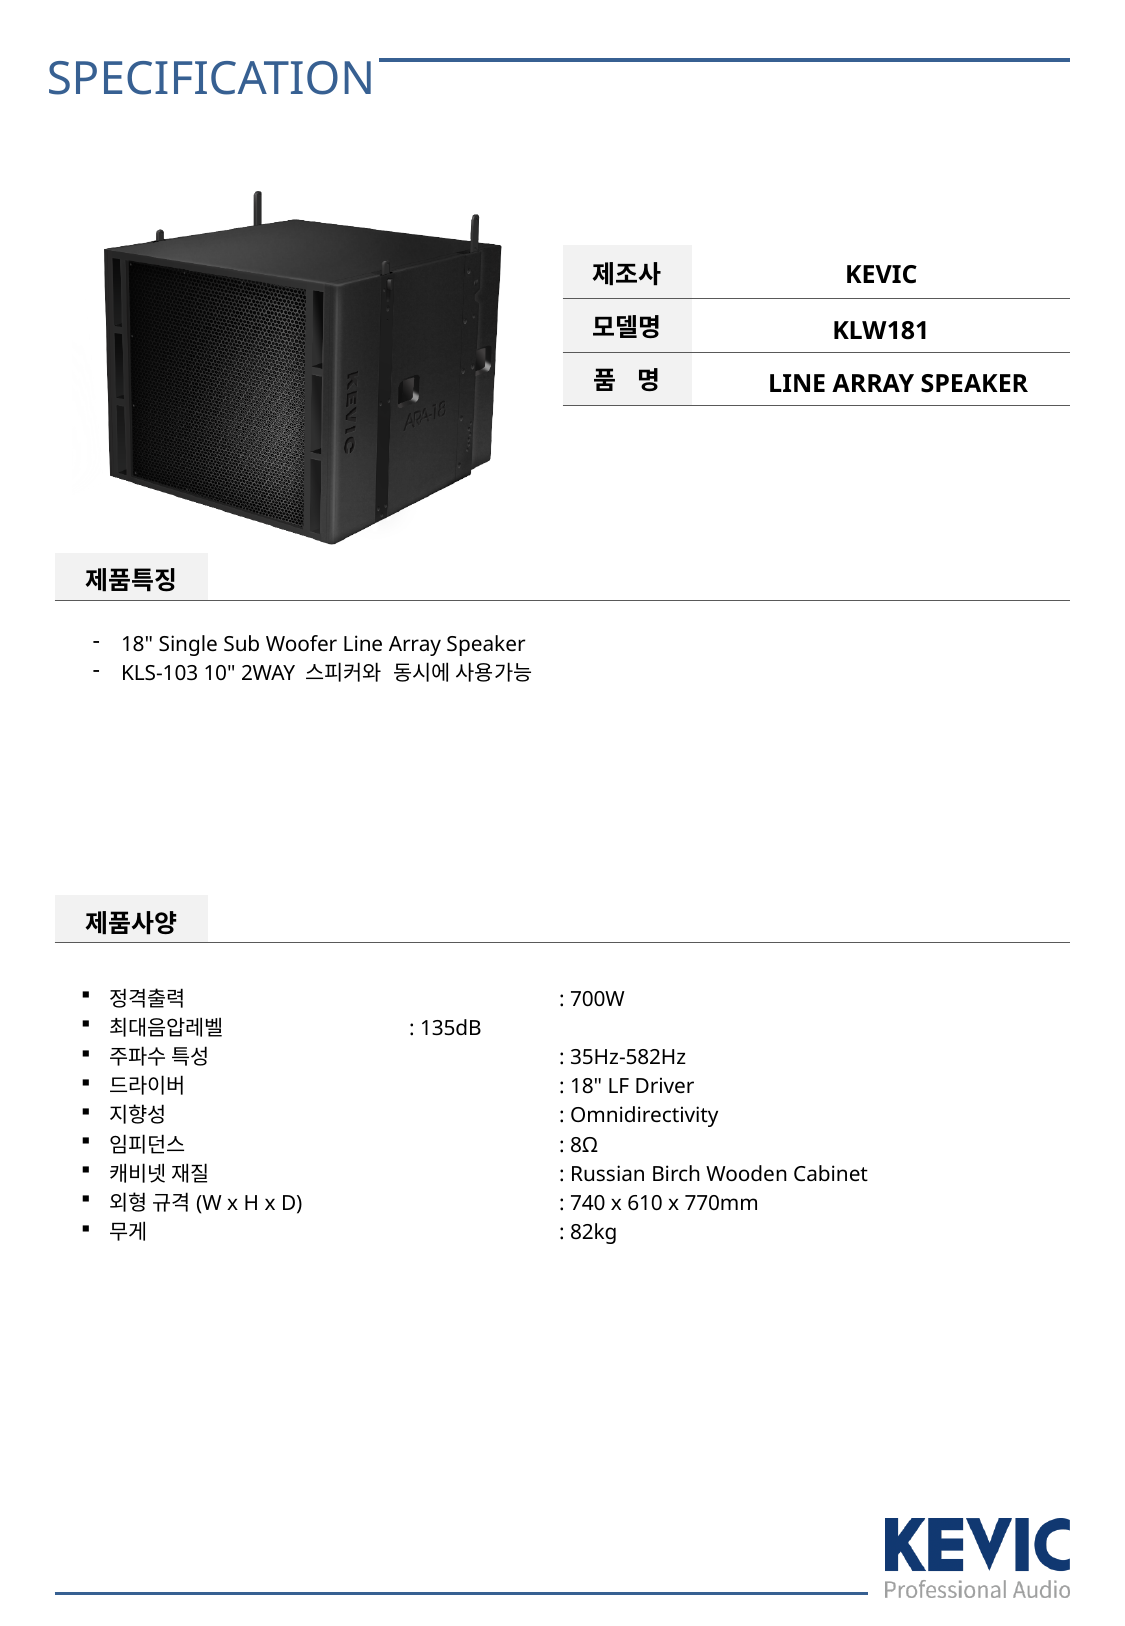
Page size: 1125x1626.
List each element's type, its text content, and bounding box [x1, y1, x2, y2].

list KLW181 [692, 298, 1070, 351]
list LINE ARRAY SPEAKER [691, 351, 1106, 405]
list 정격출력 : 700W 최대음압레벨 : 135dB 주파수 특성 : 35Hz-582Hz 드라이버 : 18" LF Driver 지향성 : Omnidirectivity 임피던스 : 8Ω 캐비넷 재질 : Russian Birch Wooden Cabinet 외형 규격(W x H x D) : 740 x 610 x 770mm 무게 : 82kg [66, 977, 1035, 1593]
list 18" Single Sub Woofer Line Array Speaker KLS-103 10" 2WAY 스피커와 동시에 사용가능 [78, 623, 1047, 872]
picture [885, 1518, 1070, 1598]
picture [72, 164, 528, 555]
